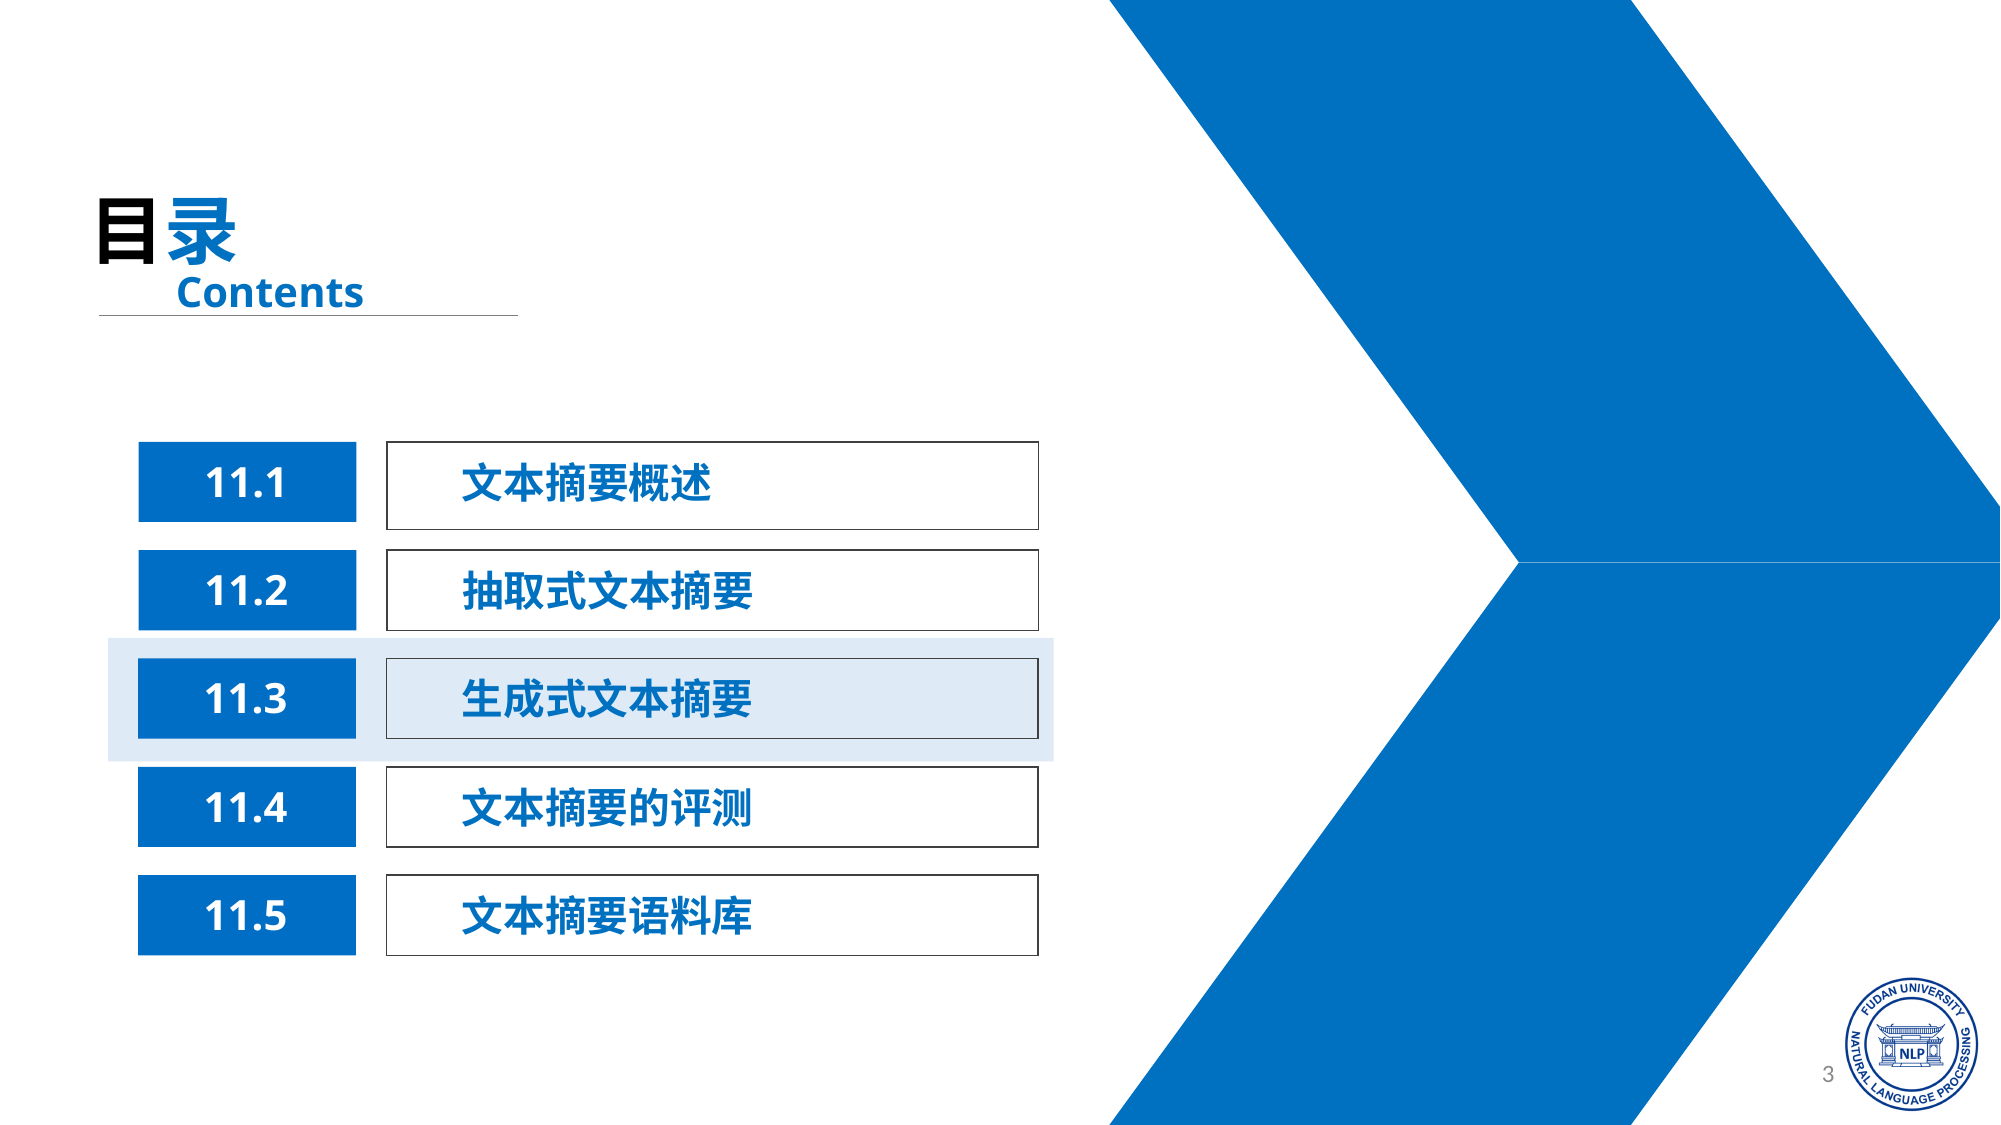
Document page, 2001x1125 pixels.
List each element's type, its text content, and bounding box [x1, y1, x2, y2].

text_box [386, 766, 1039, 848]
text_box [74, 175, 518, 325]
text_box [137, 874, 357, 956]
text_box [386, 549, 1039, 631]
text_box [1109, 563, 2000, 1125]
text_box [138, 441, 357, 523]
slide_number 37 [1412, 1042, 1863, 1103]
text_box [1109, 0, 2000, 563]
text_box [386, 441, 1039, 530]
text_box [137, 766, 357, 848]
picture [1834, 972, 1985, 1117]
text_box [386, 874, 1039, 956]
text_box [137, 658, 357, 739]
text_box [386, 658, 1039, 739]
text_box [138, 549, 357, 631]
text_box [108, 637, 1054, 762]
